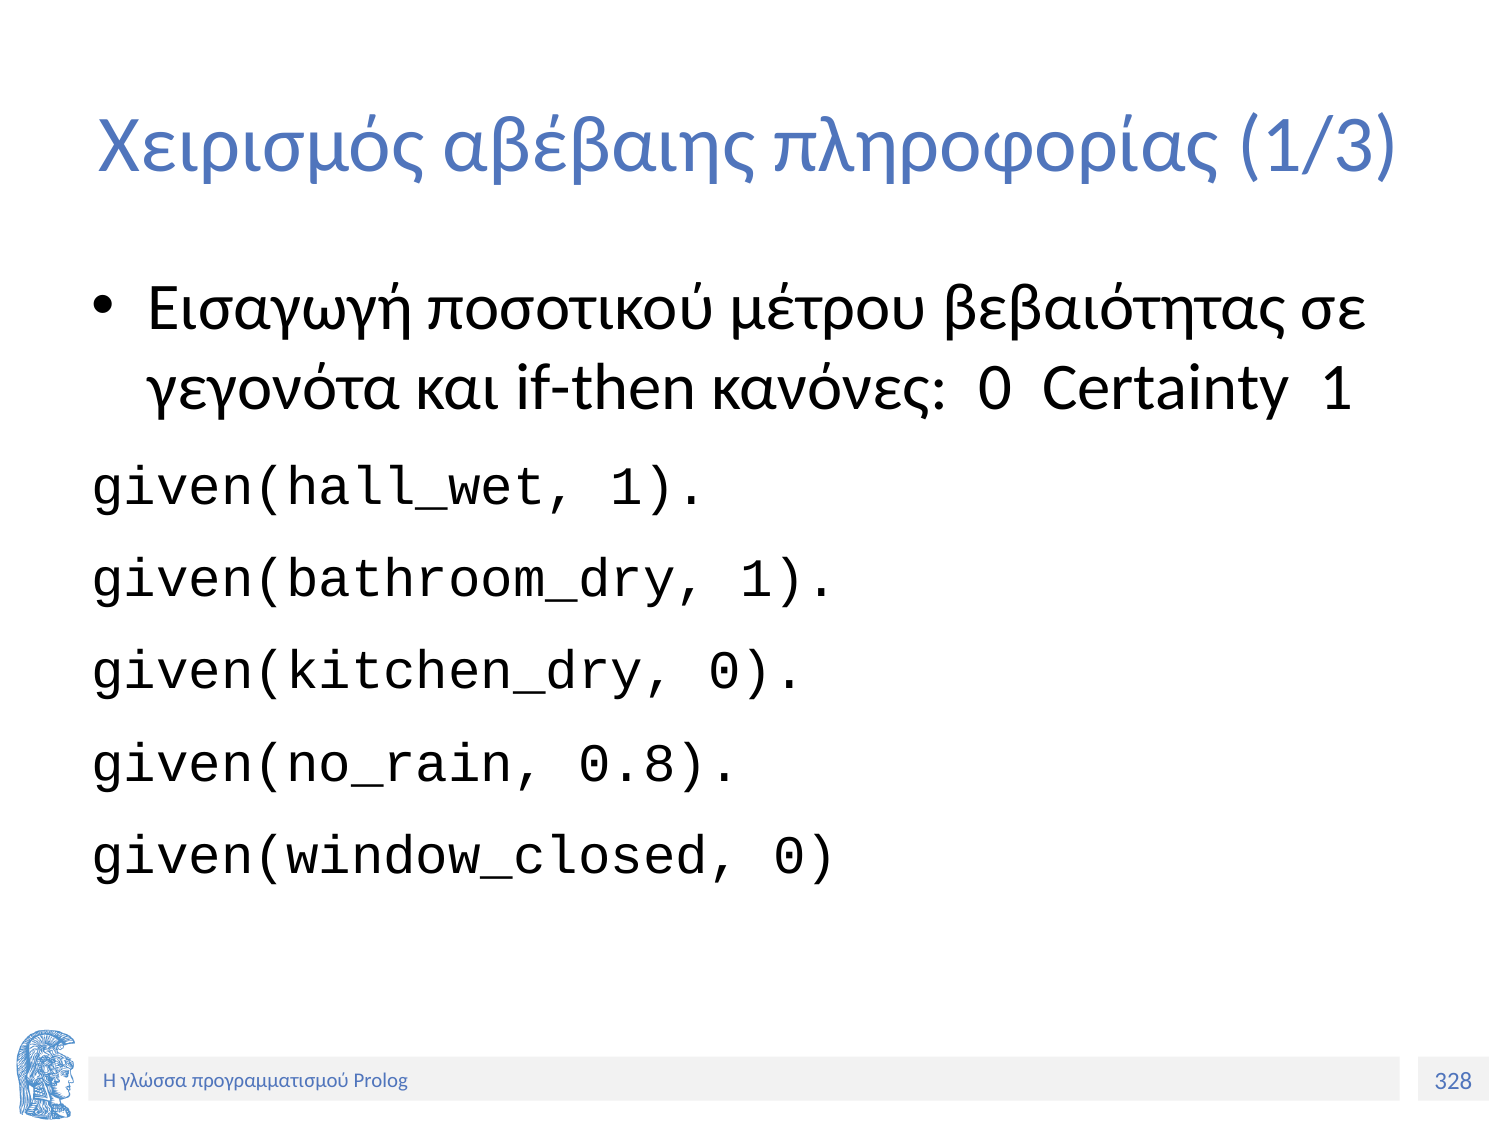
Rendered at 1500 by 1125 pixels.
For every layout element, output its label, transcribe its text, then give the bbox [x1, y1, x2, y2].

title Χειρισμός αβέβαιης πληροφορίας (1/3) [75, 45, 1425, 233]
picture [9, 1026, 81, 1120]
list Εισαγωγή ποσοτικού μέτρου βεβαιότητας σε γεγονότα και if-then κανόνες: 0 Certainty 1 given(hall_wet, 1). given(bathroom_dry, 1). given(kitchen_dry, 0). given(no_rain, 0.8). given(window_closed, 0) [76, 255, 1427, 998]
